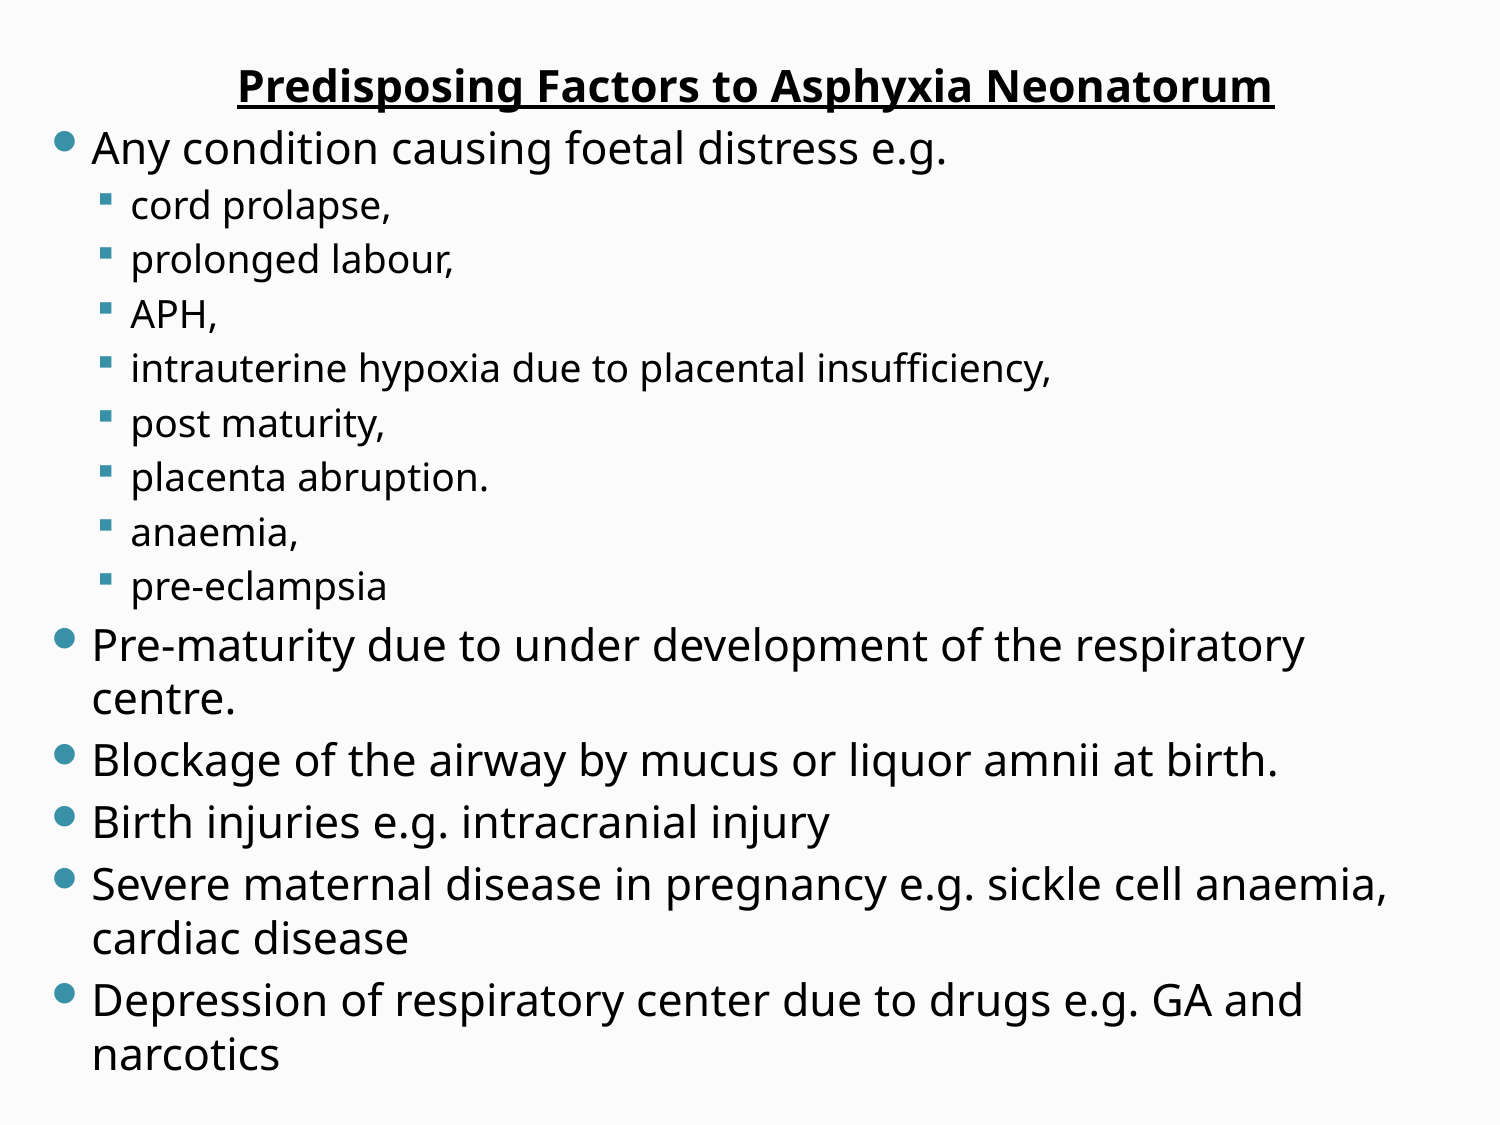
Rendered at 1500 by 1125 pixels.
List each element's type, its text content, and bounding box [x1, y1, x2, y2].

list Predisposing Factors to Asphyxia Neonatorum Any condition causing foetal distress e.g. cord prolapse, prolonged labour, APH, intrauterine hypoxia due to placental insufficiency, post maturity, placenta abruption. anaemia, pre-eclampsia Pre-maturity due to under development of the respiratory centre. Blockage of the airway by mucus or liquor amnii at birth. Birth injuries e.g. intracranial injury Severe maternal disease in pregnancy e.g. sickle cell anaemia, cardiac disease Depression of respiratory center due to drugs e.g. GA and narcotics [24, 50, 1475, 1100]
